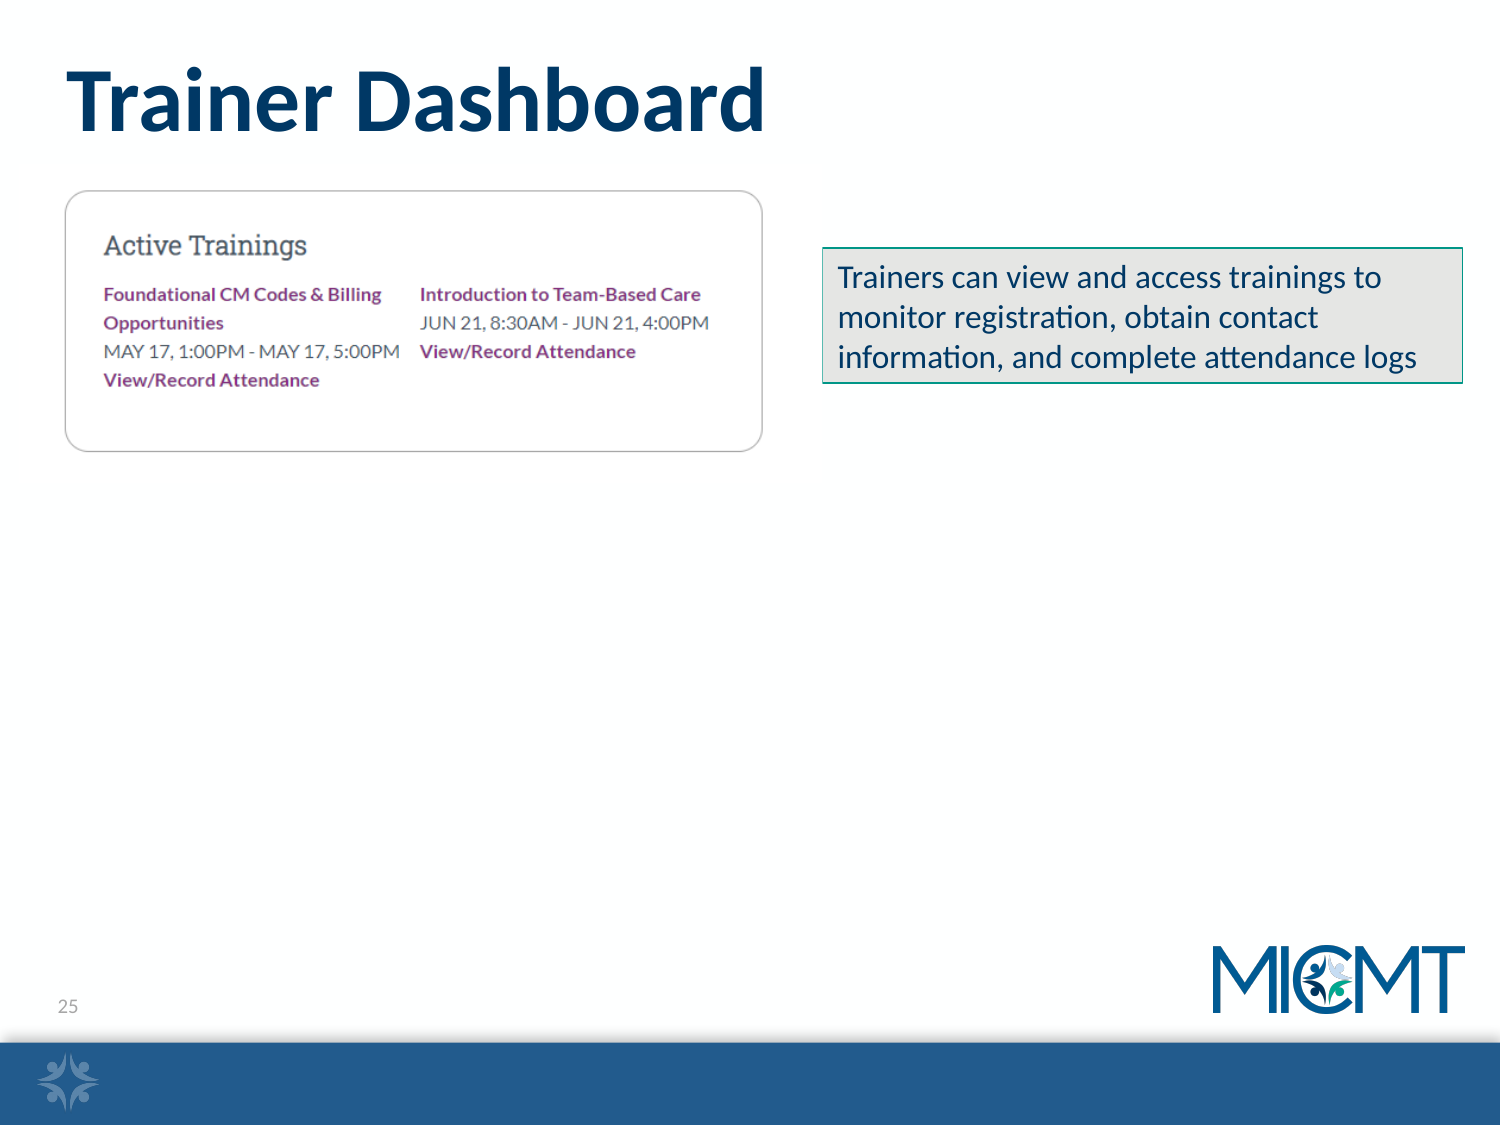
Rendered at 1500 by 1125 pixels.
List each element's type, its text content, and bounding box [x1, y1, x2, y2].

picture [18, 164, 823, 483]
picture [1213, 945, 1466, 1014]
text_box Trainers can view and access trainings to monitor registration, obtain contact information, and complete attendance logs [827, 248, 1463, 383]
text_box Trainer Dashboard [51, 32, 920, 158]
